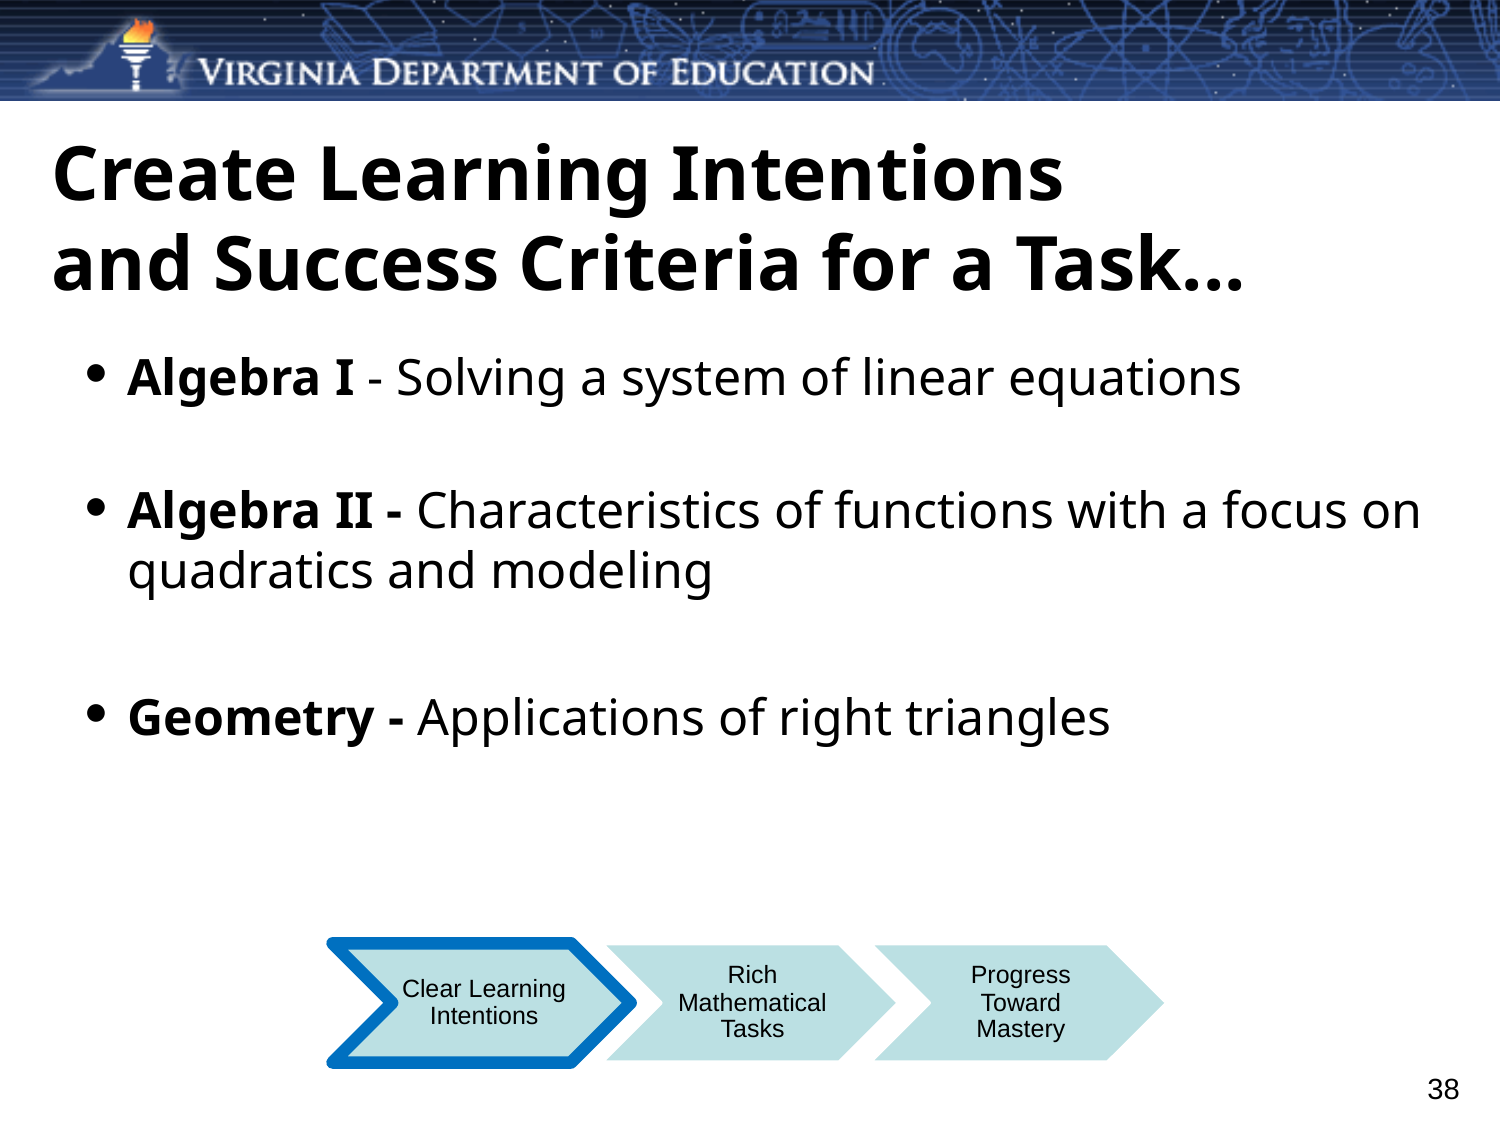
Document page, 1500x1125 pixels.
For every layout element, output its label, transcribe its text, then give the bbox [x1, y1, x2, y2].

list Algebra I - Solving a system of linear equations Algebra II - Characteristics of functions with a focus on quadratics and modeling Geometry - Applications of right triangles [56, 337, 1444, 888]
slide_number 38 [1125, 1062, 1475, 1125]
picture [0, 0, 1500, 101]
title Create Learning Intentions and Success Criteria for a Task... [36, 122, 1500, 310]
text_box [332, 943, 1168, 1063]
